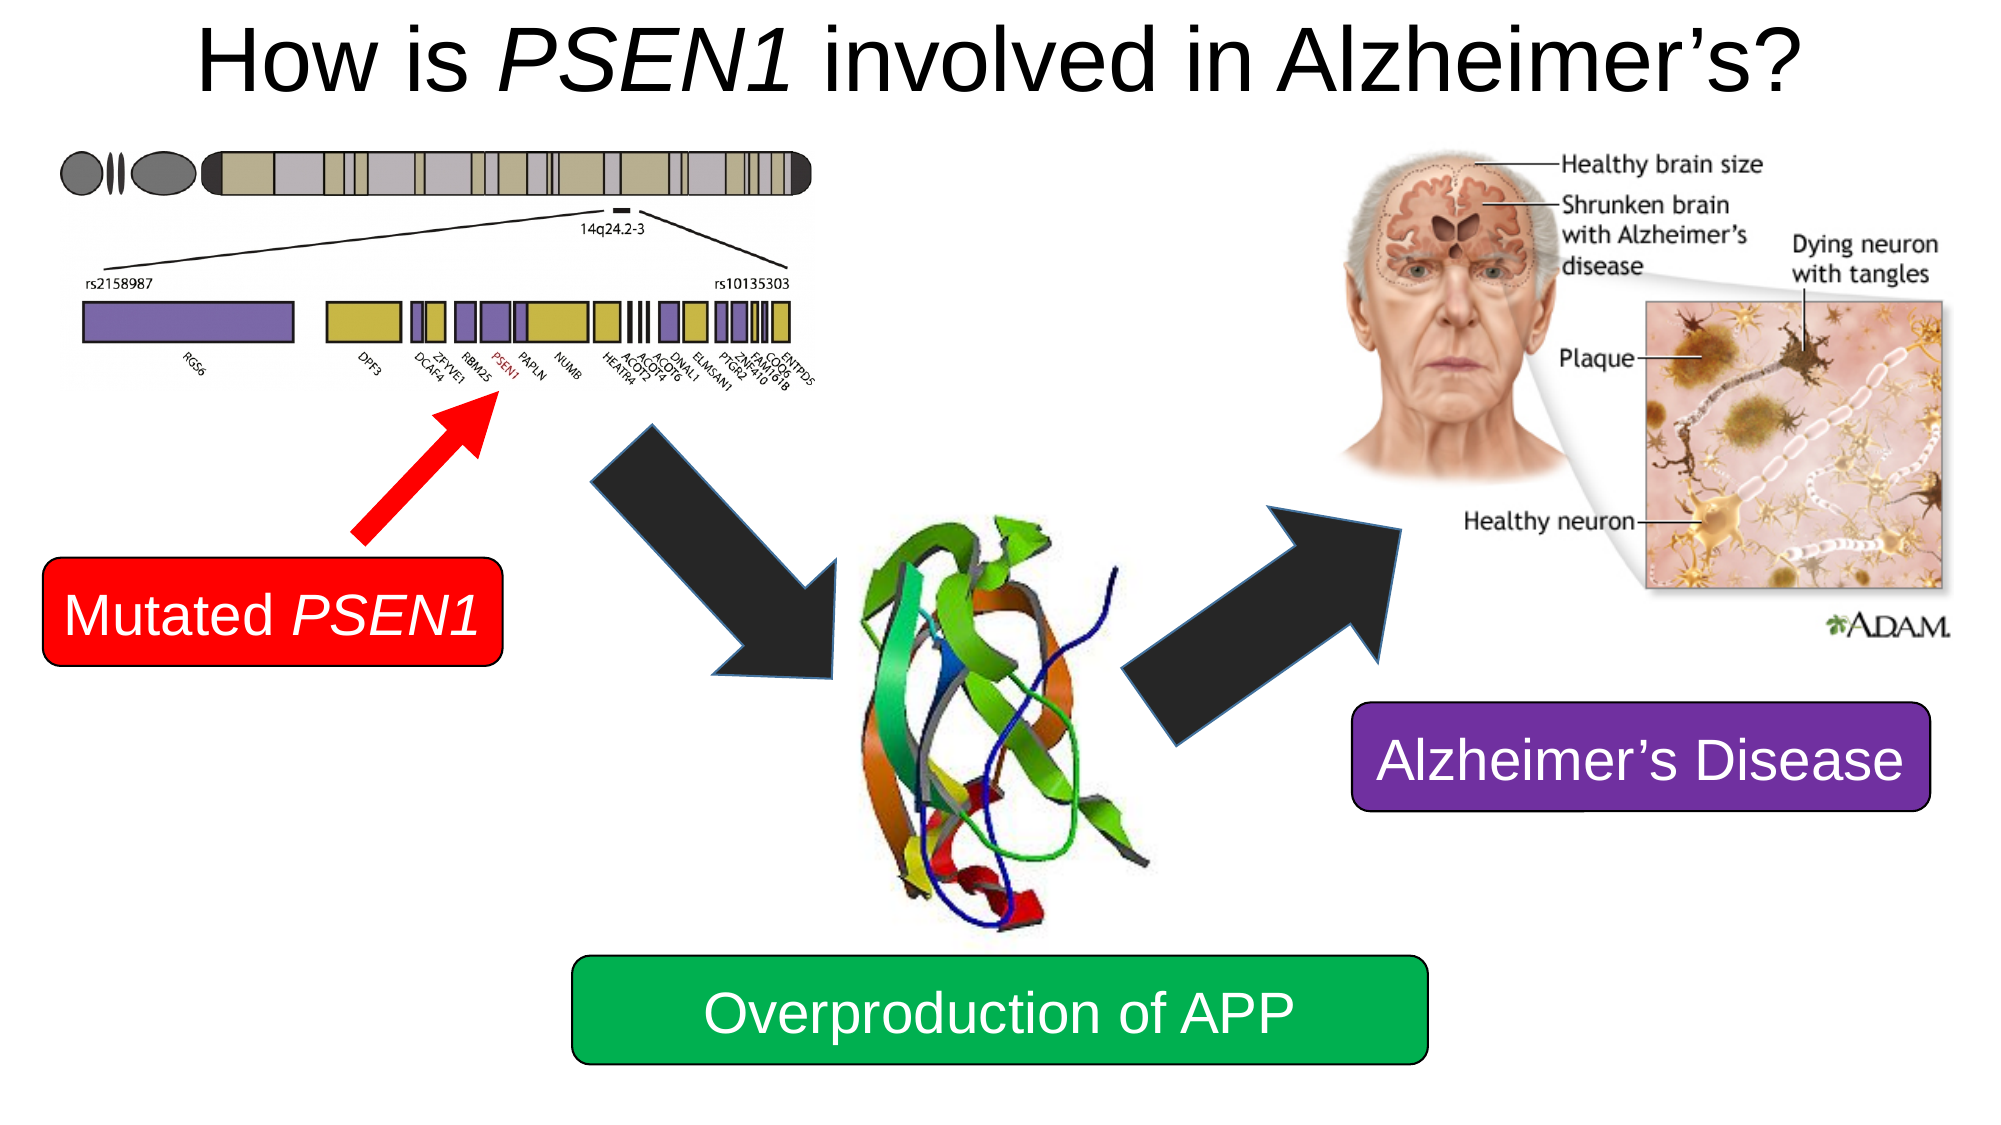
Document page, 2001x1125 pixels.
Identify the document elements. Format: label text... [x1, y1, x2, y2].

text_box [1361, 641, 1383, 666]
text_box Alzheimer’s Disease [1350, 701, 1932, 813]
text_box Overproduction of APP [571, 954, 1429, 1066]
text_box [710, 653, 734, 677]
picture [1328, 140, 1954, 641]
picture [734, 484, 1225, 975]
picture [60, 151, 815, 391]
text_box Mutated PSEN1 [41, 556, 504, 667]
title How is PSEN1 involved in Alzheimer’s? [137, 0, 1863, 125]
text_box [357, 390, 500, 540]
text_box [1225, 505, 1328, 714]
text_box [589, 423, 734, 638]
